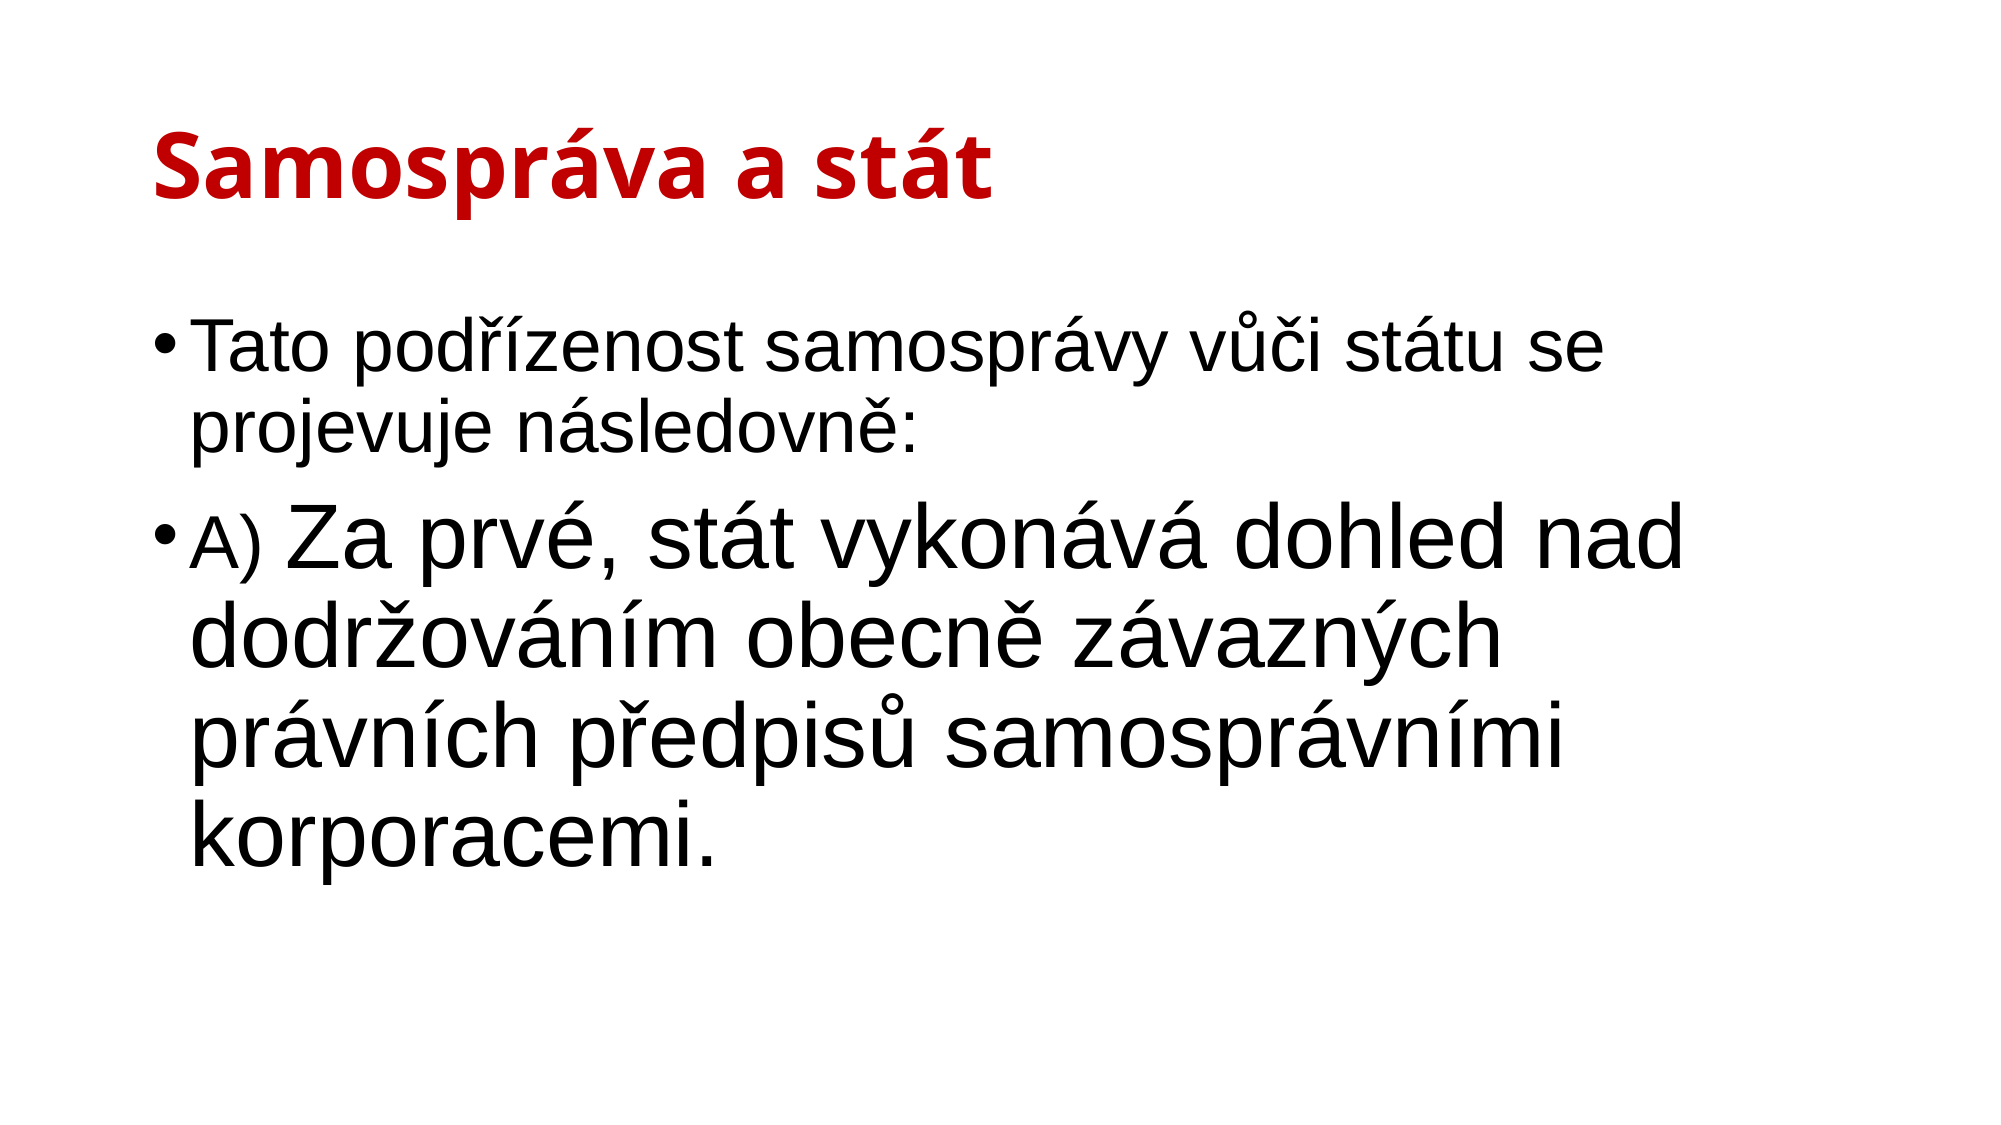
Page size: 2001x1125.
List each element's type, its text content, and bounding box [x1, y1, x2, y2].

list Tato podřízenost samosprávy vůči státu se projevuje následovně: A) Za prvé, stát vykonává dohled nad dodržováním obecně závazných právních předpisů samosprávními korporacemi. [137, 299, 1863, 1014]
title Samospráva a stát [137, 59, 1863, 278]
